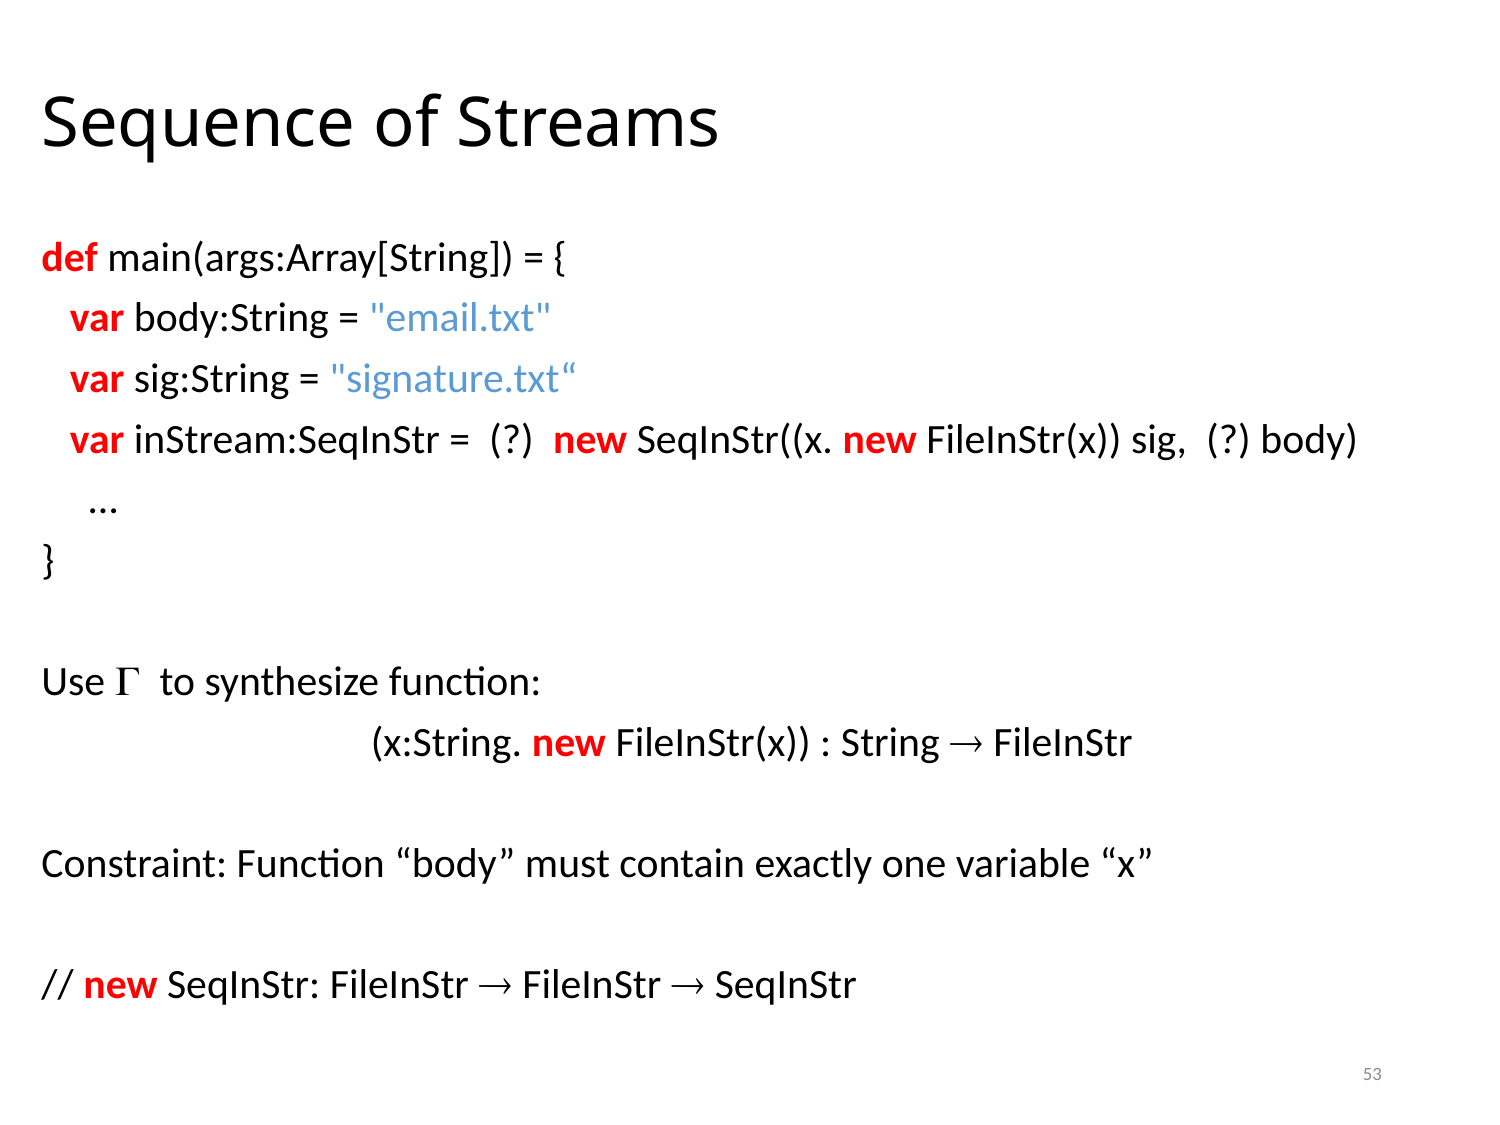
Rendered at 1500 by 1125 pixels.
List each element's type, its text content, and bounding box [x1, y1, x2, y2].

slide_number 53 [1059, 1042, 1397, 1103]
title Sequence of Streams [26, 74, 1237, 175]
